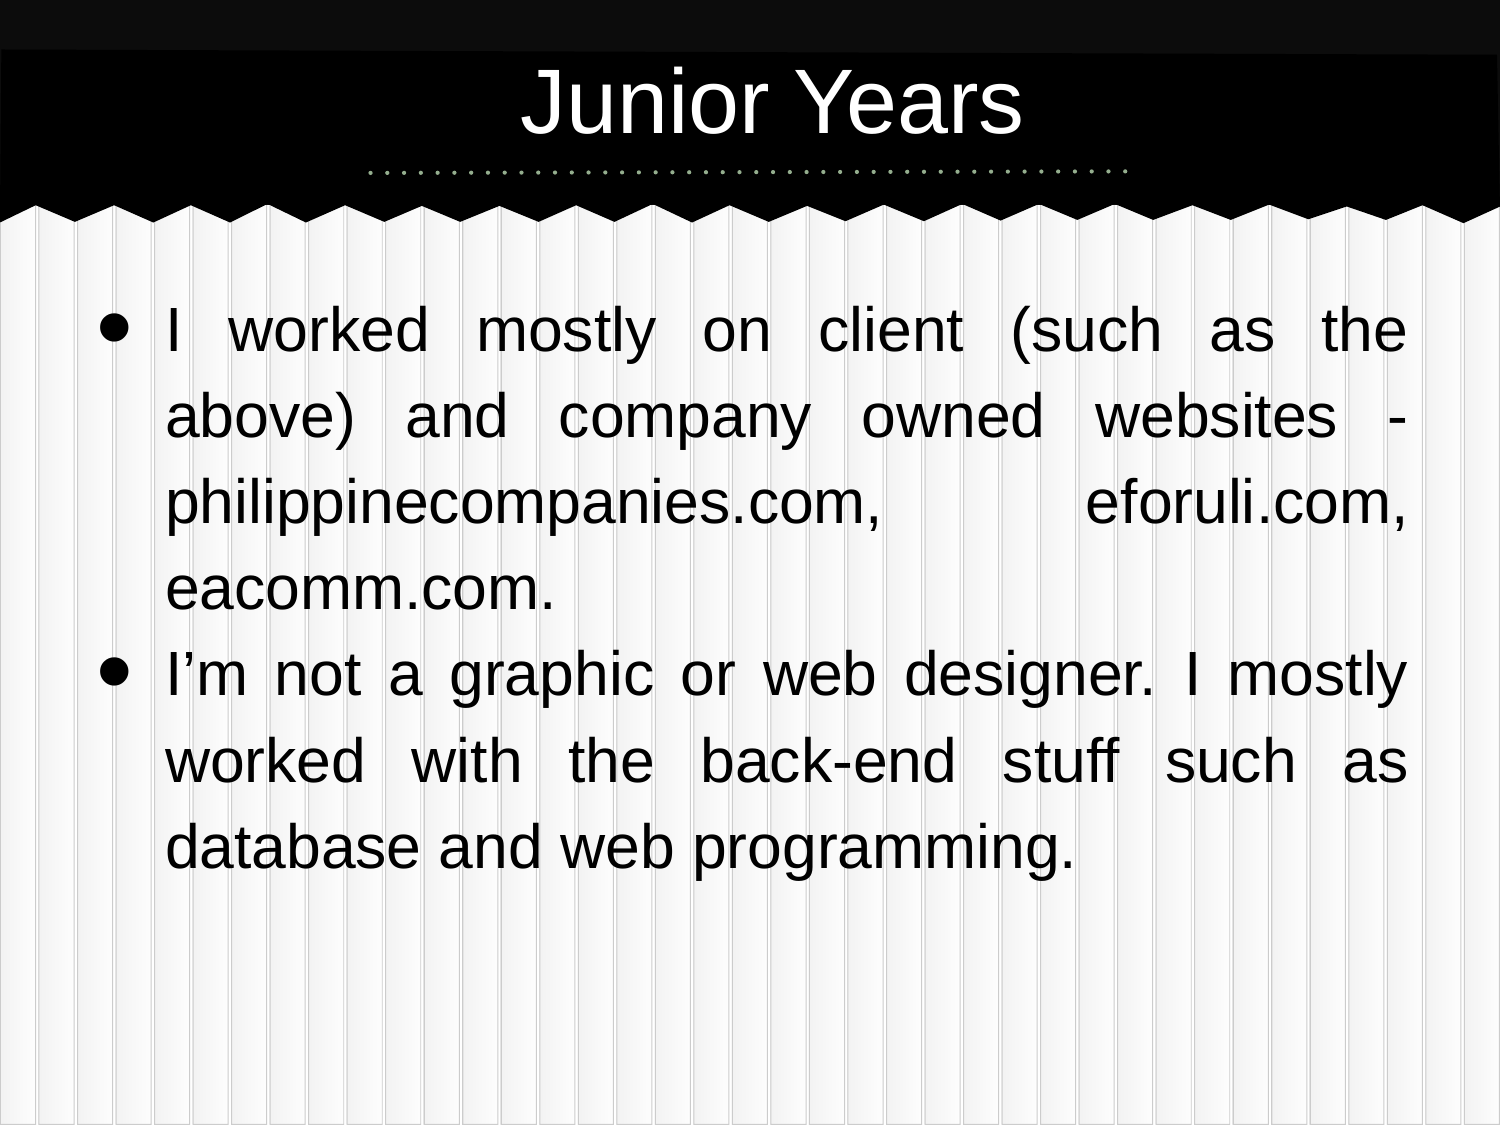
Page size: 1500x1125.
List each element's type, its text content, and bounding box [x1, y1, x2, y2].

list I worked mostly on client (such as the above) and company owned websites - philippinecompanies.com, eforuli.com, eacomm.com. I’m not a graphic or web designer. I mostly worked with the back-end stuff such as database and web programming. [75, 262, 1425, 1057]
title Junior Years [75, 2, 1425, 191]
